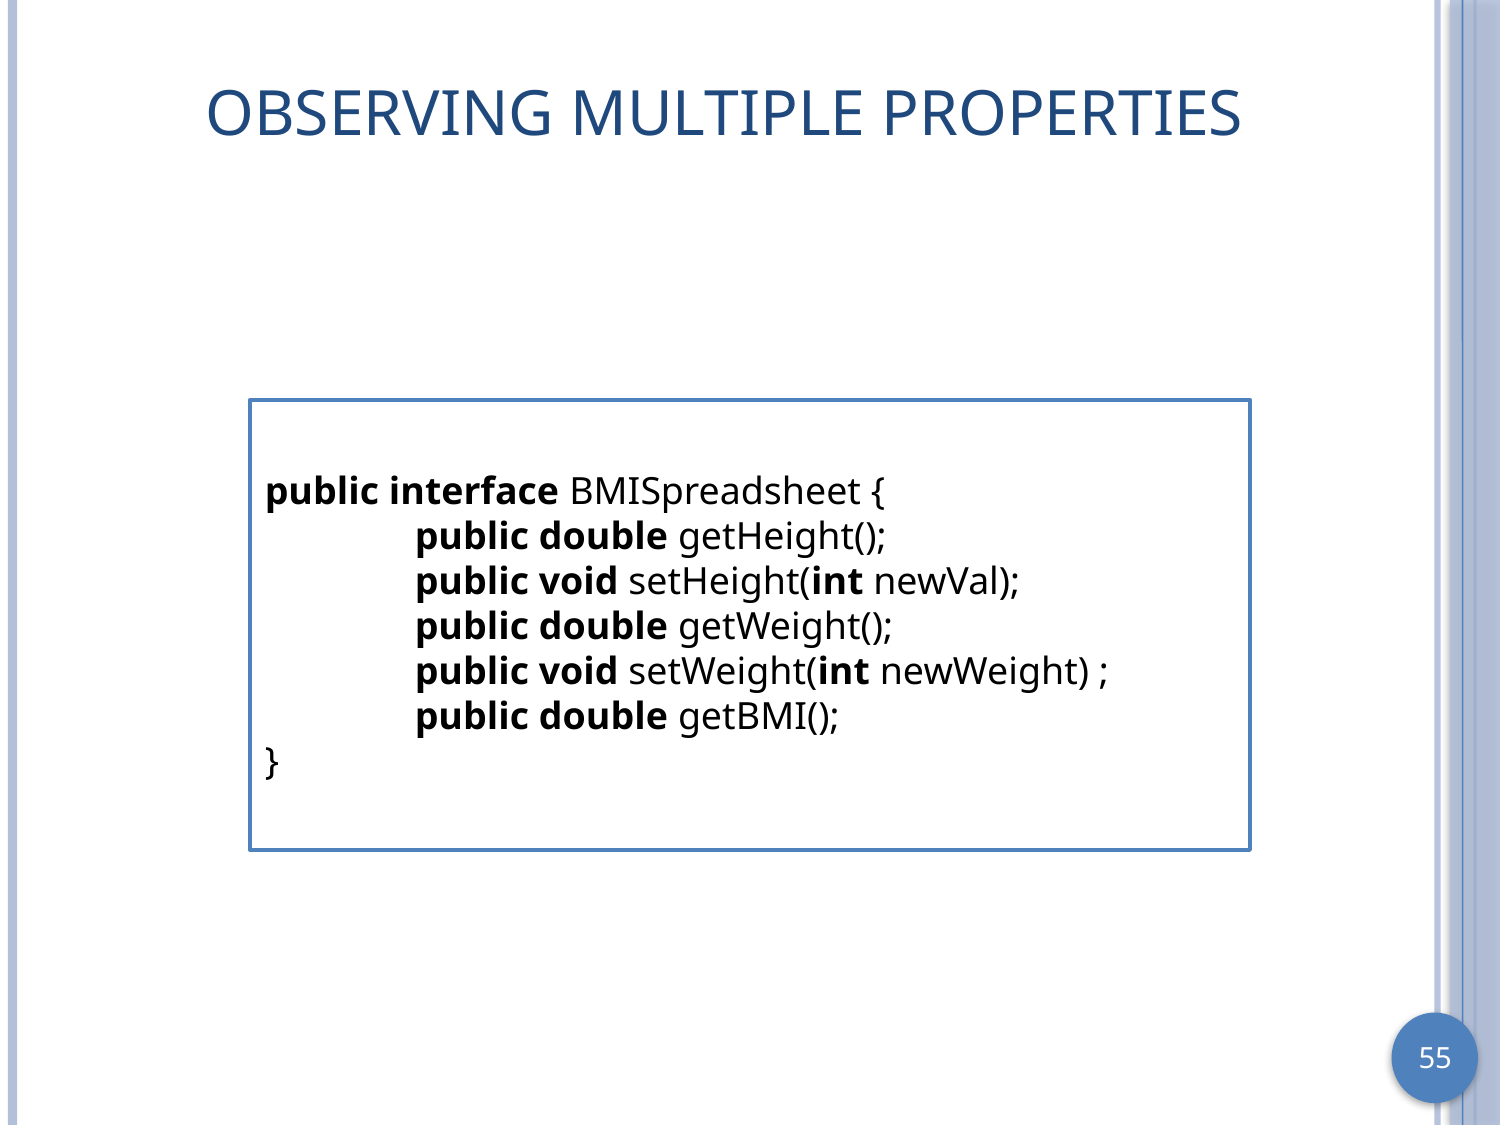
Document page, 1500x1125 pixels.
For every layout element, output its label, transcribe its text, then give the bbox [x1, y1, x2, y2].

title Observing Multiple Properties [75, 45, 1375, 175]
text_box public interface BMISpreadsheet { public double getHeight(); public void setHeight(int newVal); public double getWeight(); public void setWeight(int newWeight) ; public double getBMI(); } [248, 398, 1252, 852]
